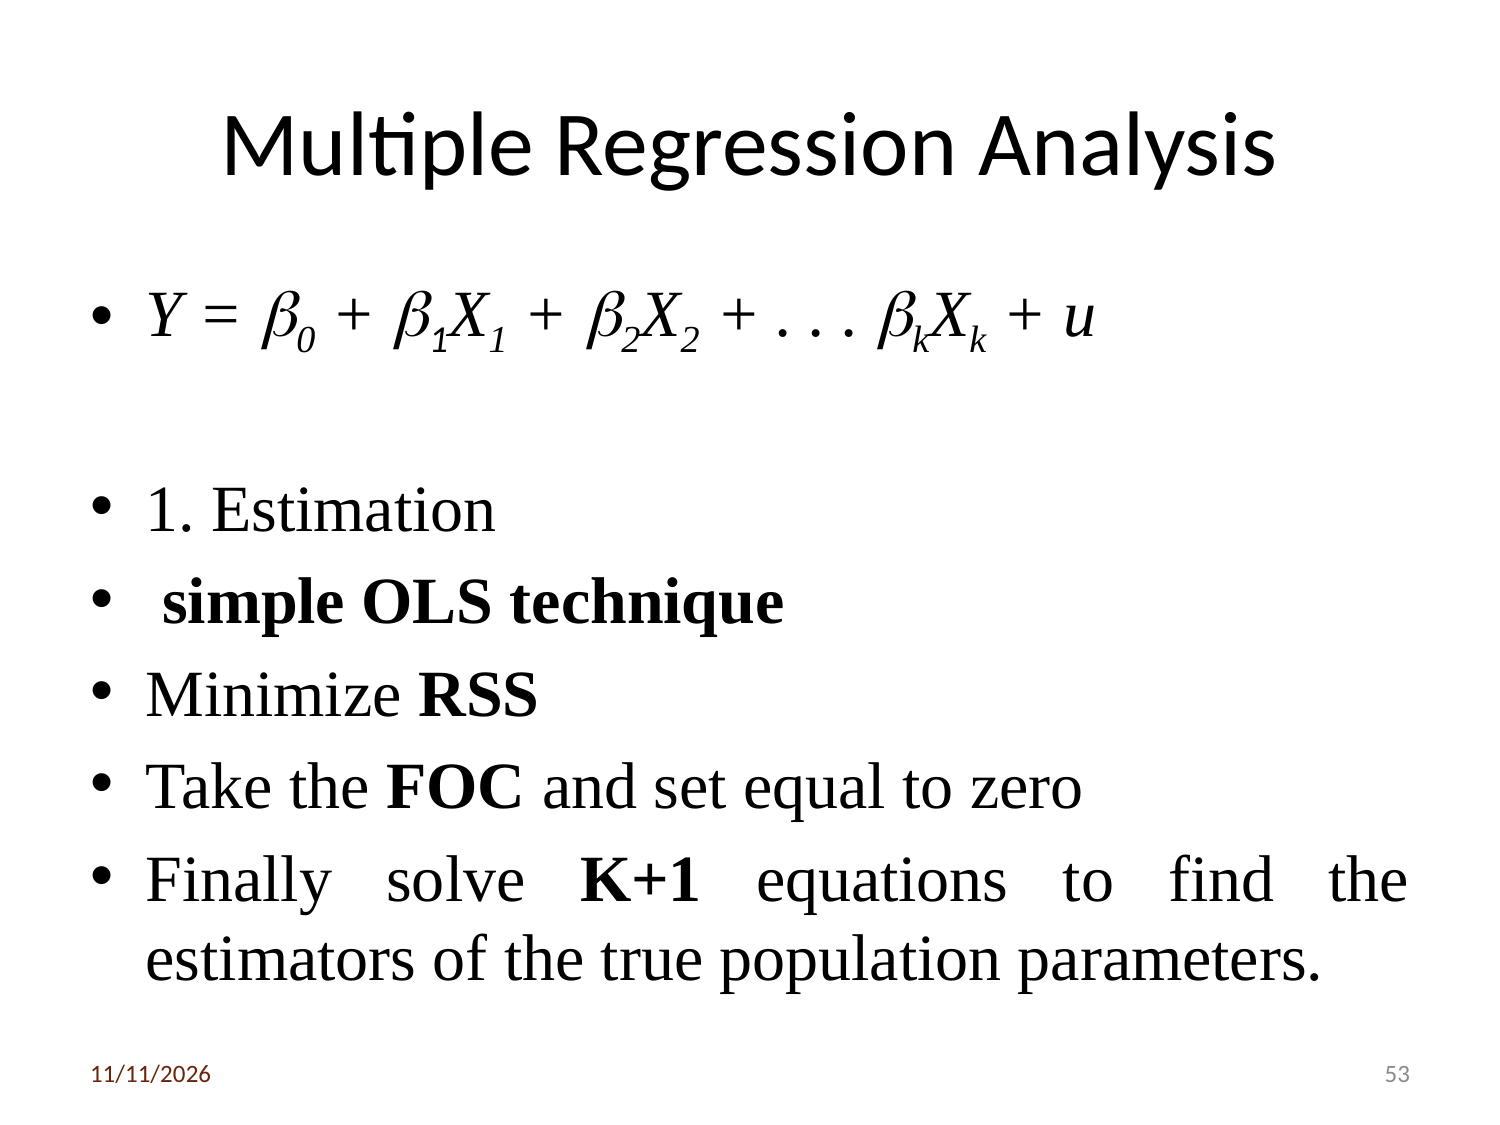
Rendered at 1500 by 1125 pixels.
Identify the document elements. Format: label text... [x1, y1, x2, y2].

list Y = b0 + b1X1 + b2X2 + . . . bkXk + u 1. Estimation simple OLS technique Minimize RSS Take the FOC and set equal to zero Finally solve K+1 equations to find the estimators of the true population parameters. [75, 262, 1425, 1005]
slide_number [75, 1042, 425, 1103]
title Multiple Regression Analysis [75, 45, 1425, 233]
slide_number 53 [1074, 1042, 1425, 1103]
